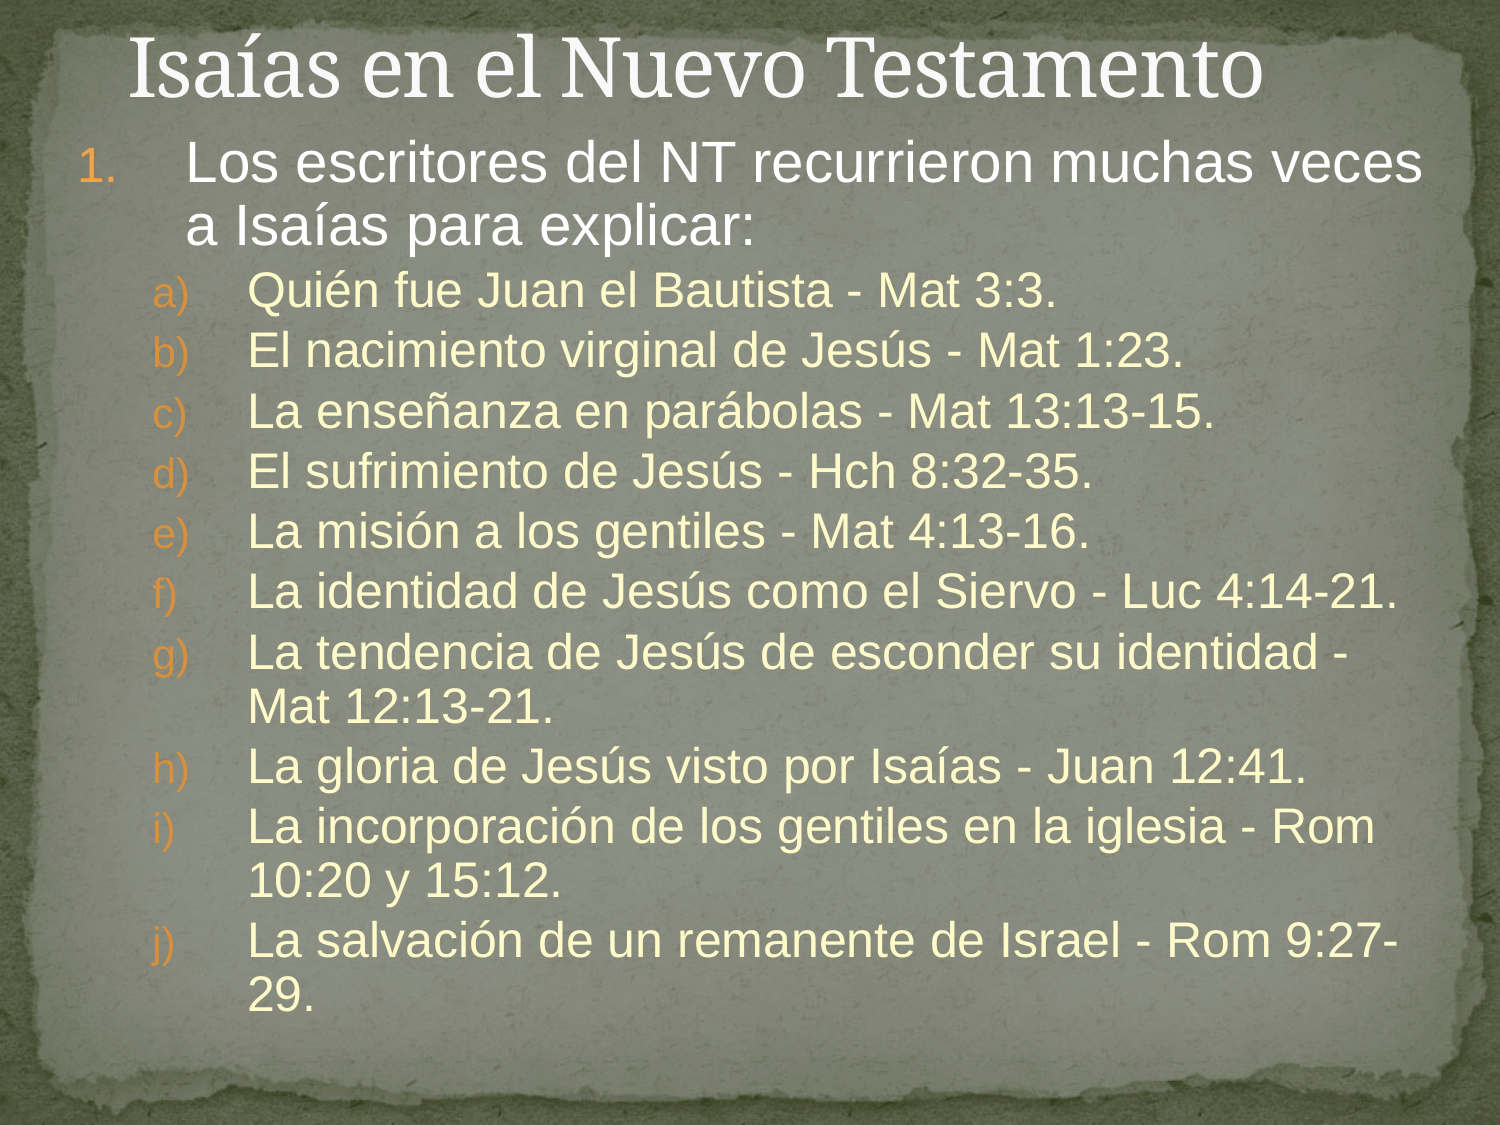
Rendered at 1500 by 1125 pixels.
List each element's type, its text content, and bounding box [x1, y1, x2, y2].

title Isaías en el Nuevo Testamento [112, 0, 1388, 122]
list Los escritores del NT recurrieron muchas veces a Isaías para explicar: Quién fue Juan el Bautista - Mat 3:3. El nacimiento virginal de Jesús - Mat 1:23. La enseñanza en parábolas - Mat 13:13-15. El sufrimiento de Jesús - Hch 8:32-35. La misión a los gentiles - Mat 4:13-16. La identidad de Jesús como el Siervo - Luc 4:14-21. La tendencia de Jesús de esconder su identidad - Mat 12:13-21. La gloria de Jesús visto por Isaías - Juan 12:41. La incorporación de los gentiles en la iglesia - Rom 10:20 y 15:12. La salvación de un remanente de Israel - Rom 9:27-29. [62, 125, 1450, 1125]
